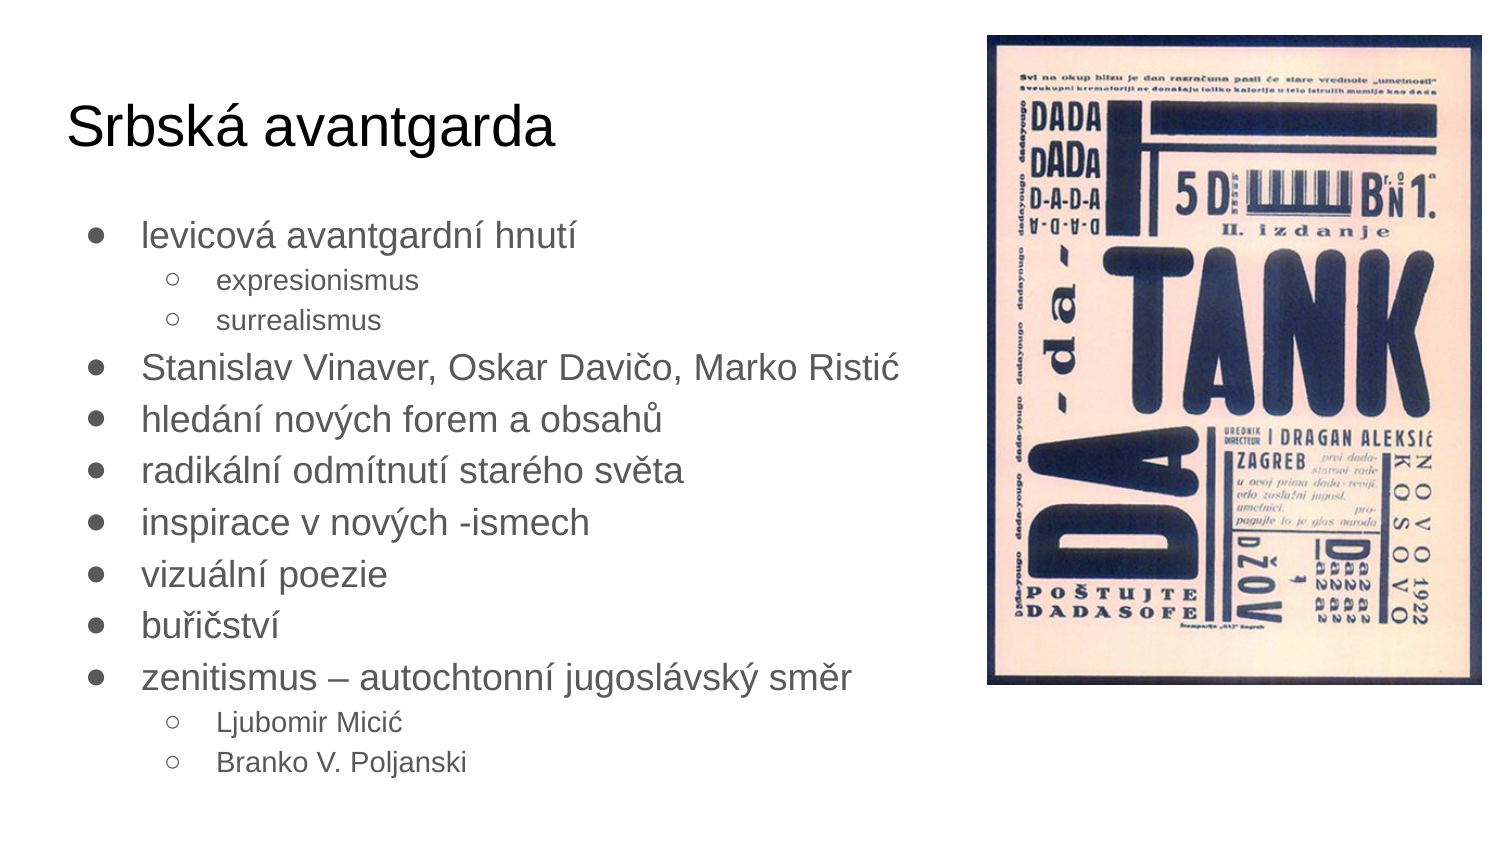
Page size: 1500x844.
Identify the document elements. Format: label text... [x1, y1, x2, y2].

title Srbská avantgarda [51, 72, 982, 167]
list levicová avantgardní hnutí expresionismus surrealismus Stanislav Vinaver, Oskar Davičo, Marko Ristić hledání nových forem a obsahů radikální odmítnutí starého světa inspirace v nových -ismech vizuální poezie buřičství zenitismus – autochtonní jugoslávský směr Ljubomir Micić Branko V. Poljanski [51, 189, 1449, 750]
picture [987, 35, 1482, 686]
